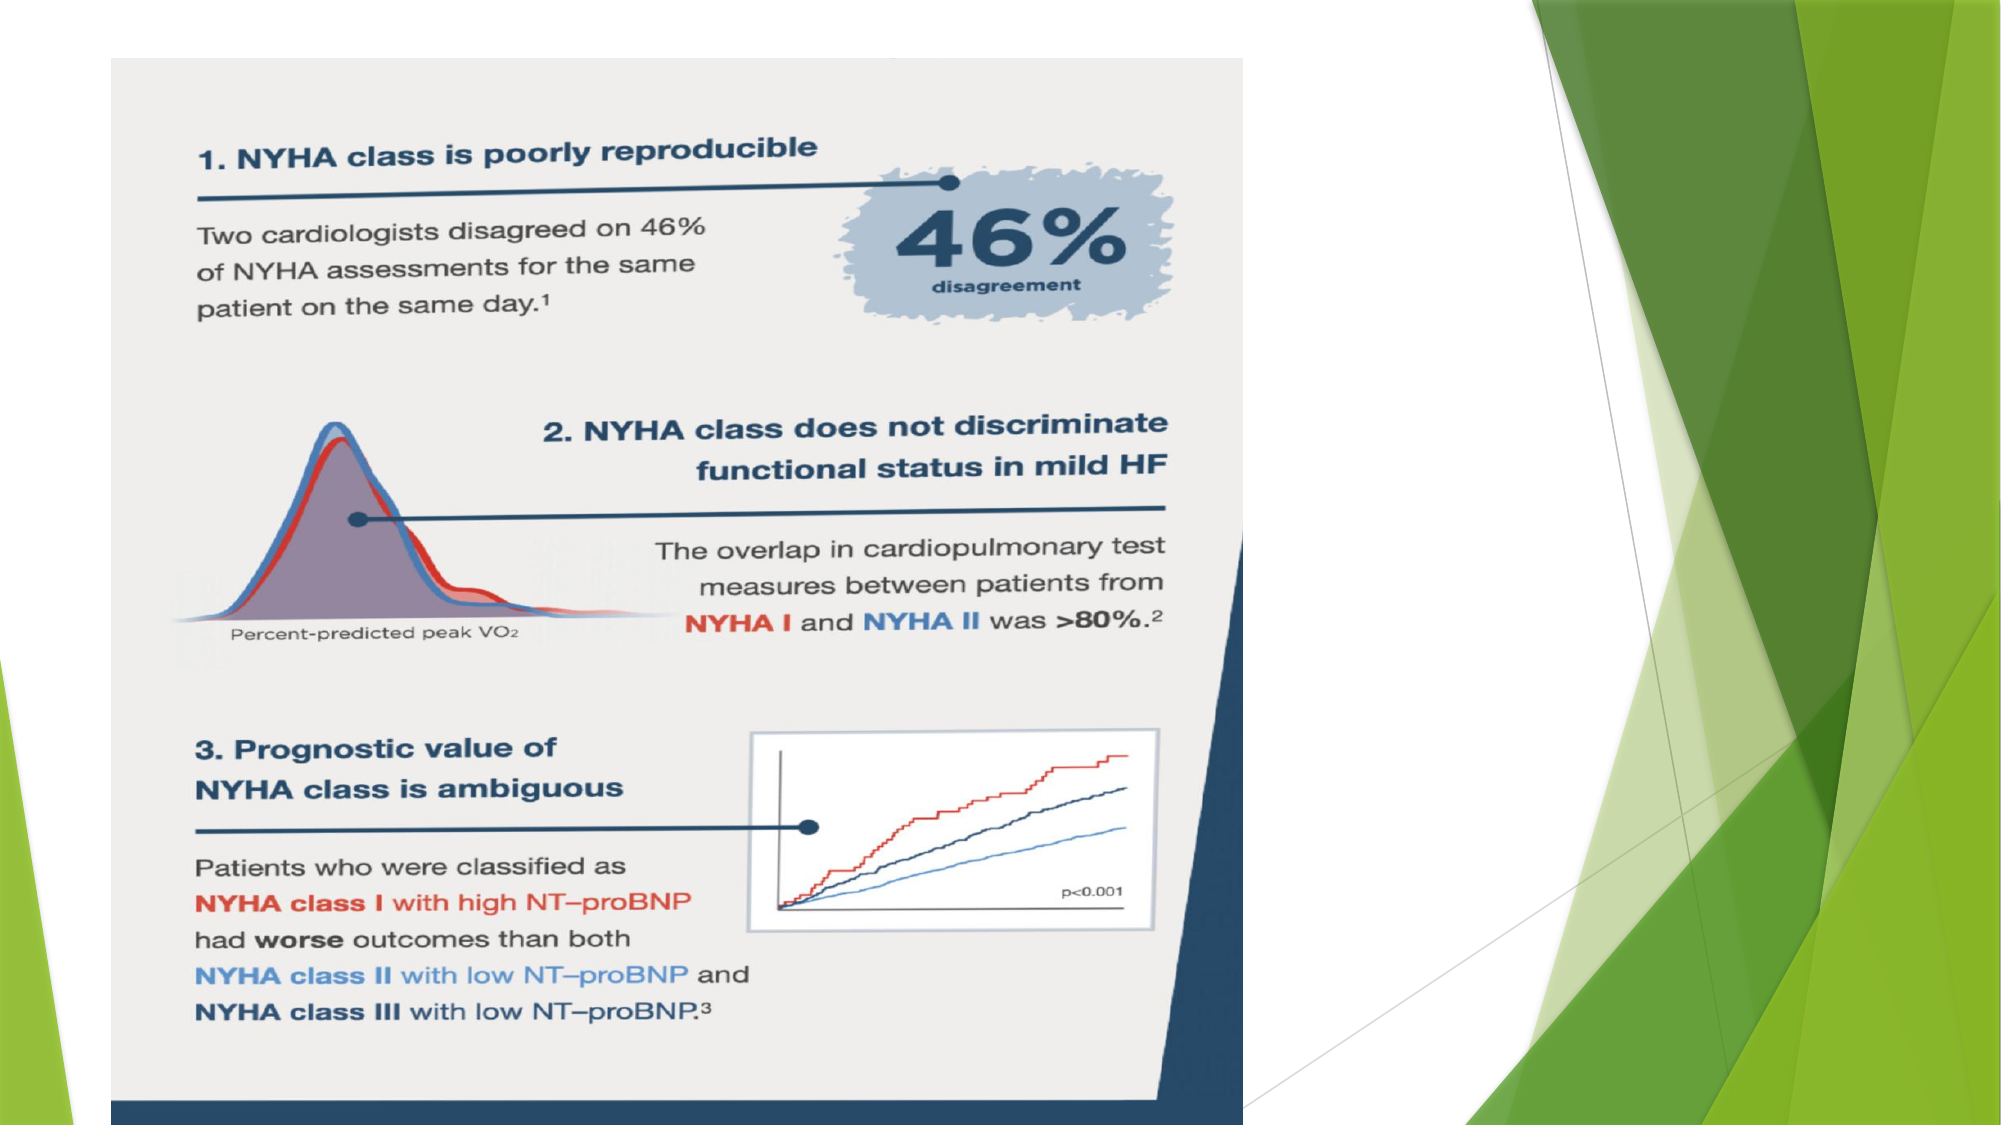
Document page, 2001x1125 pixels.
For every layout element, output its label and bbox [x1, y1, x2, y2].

list [110, 57, 1243, 1125]
